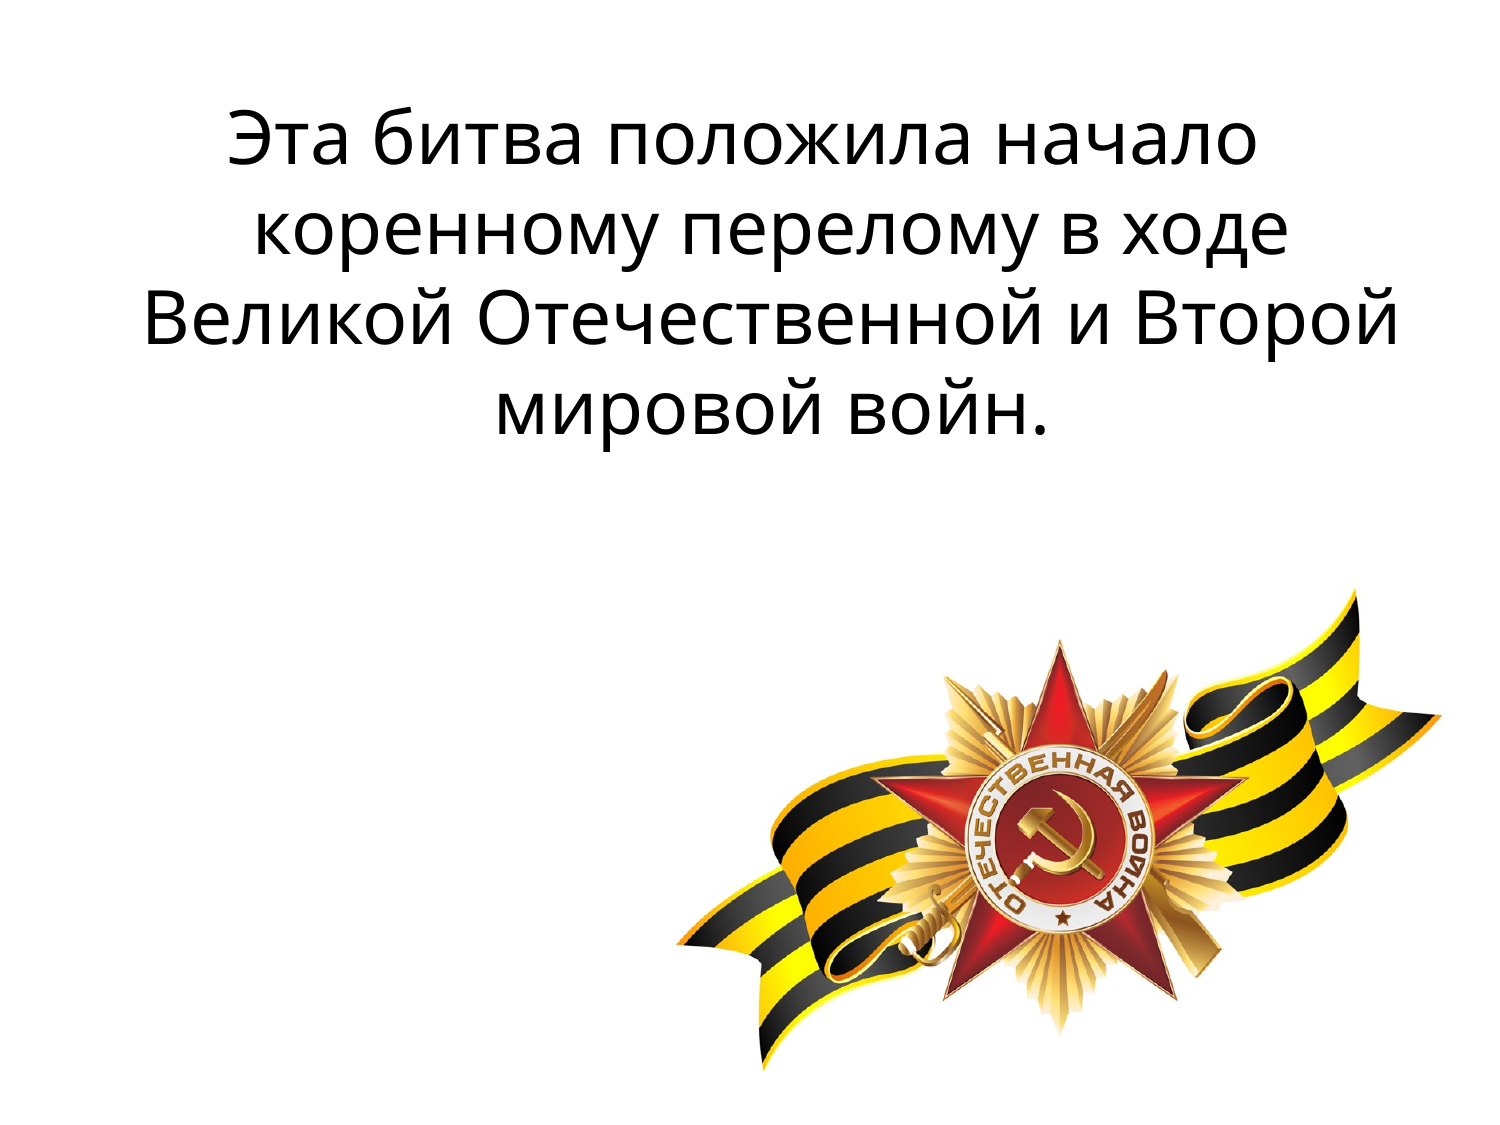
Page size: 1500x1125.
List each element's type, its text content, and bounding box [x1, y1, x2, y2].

picture [676, 585, 1442, 1074]
list Эта битва положила начало коренному перелому в ходе Великой Отечественной и Второй мировой войн. [46, 82, 1442, 1079]
